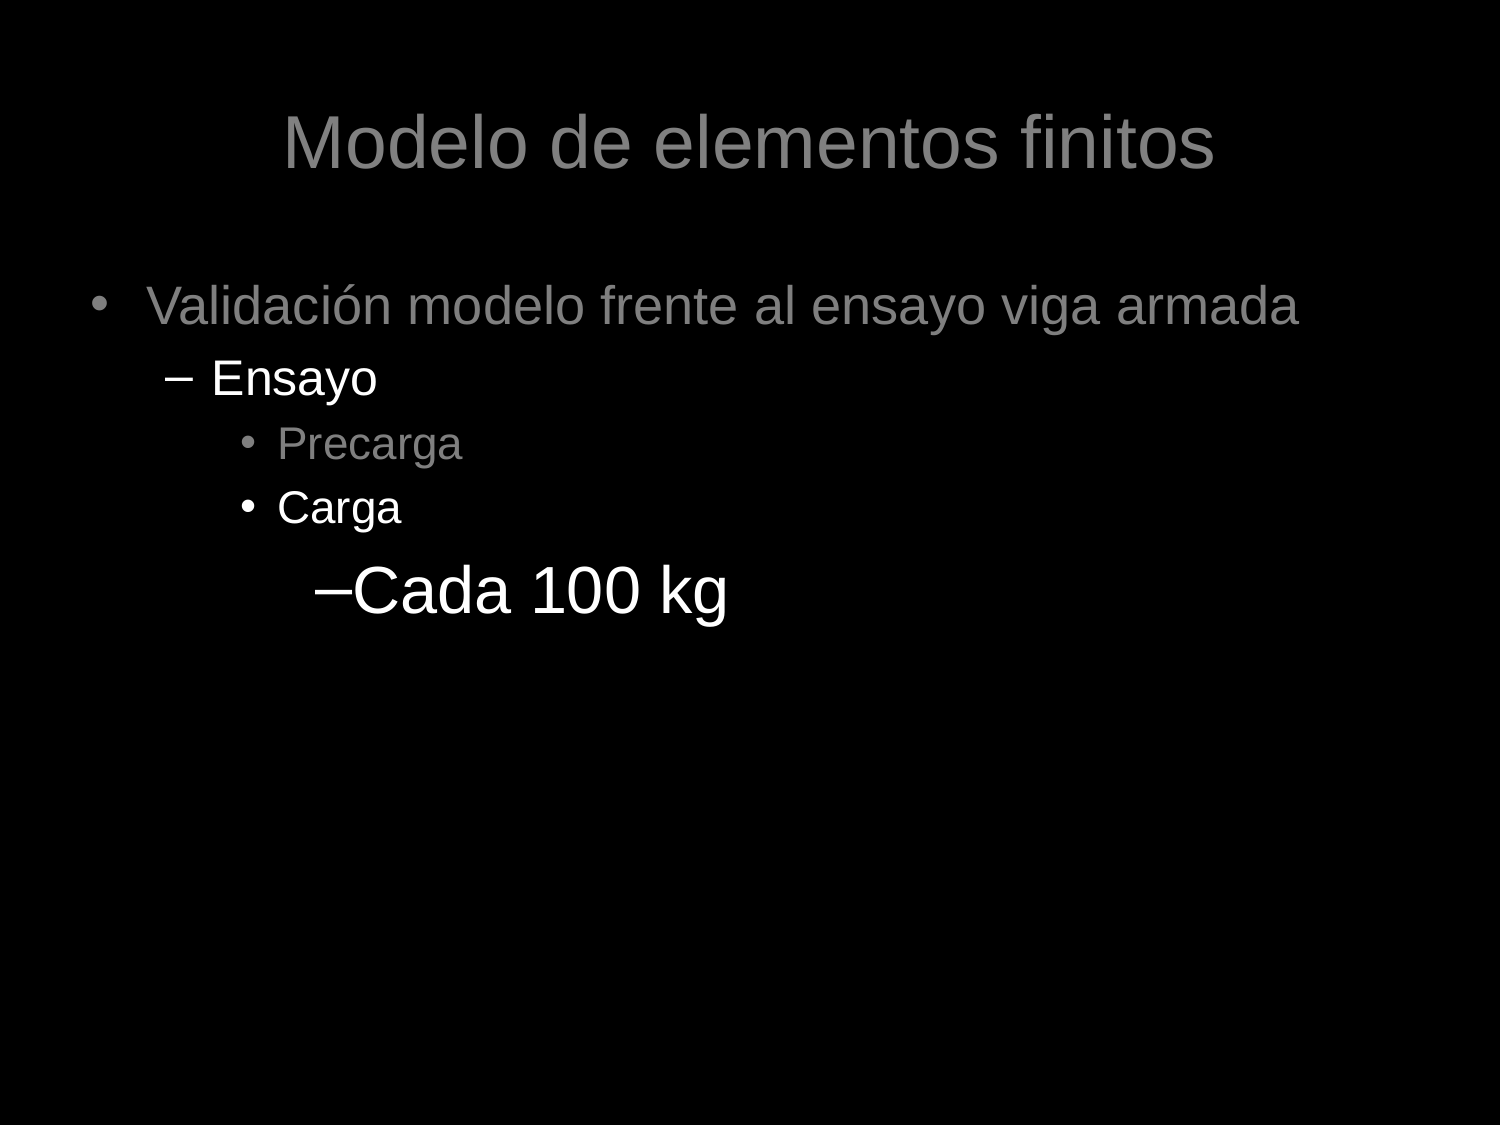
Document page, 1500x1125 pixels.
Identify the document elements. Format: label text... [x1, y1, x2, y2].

title Modelo de elementos finitos [75, 45, 1425, 233]
list Validación modelo frente al ensayo viga armada Ensayo Precarga Carga Cada 100 kg [75, 262, 1425, 1005]
